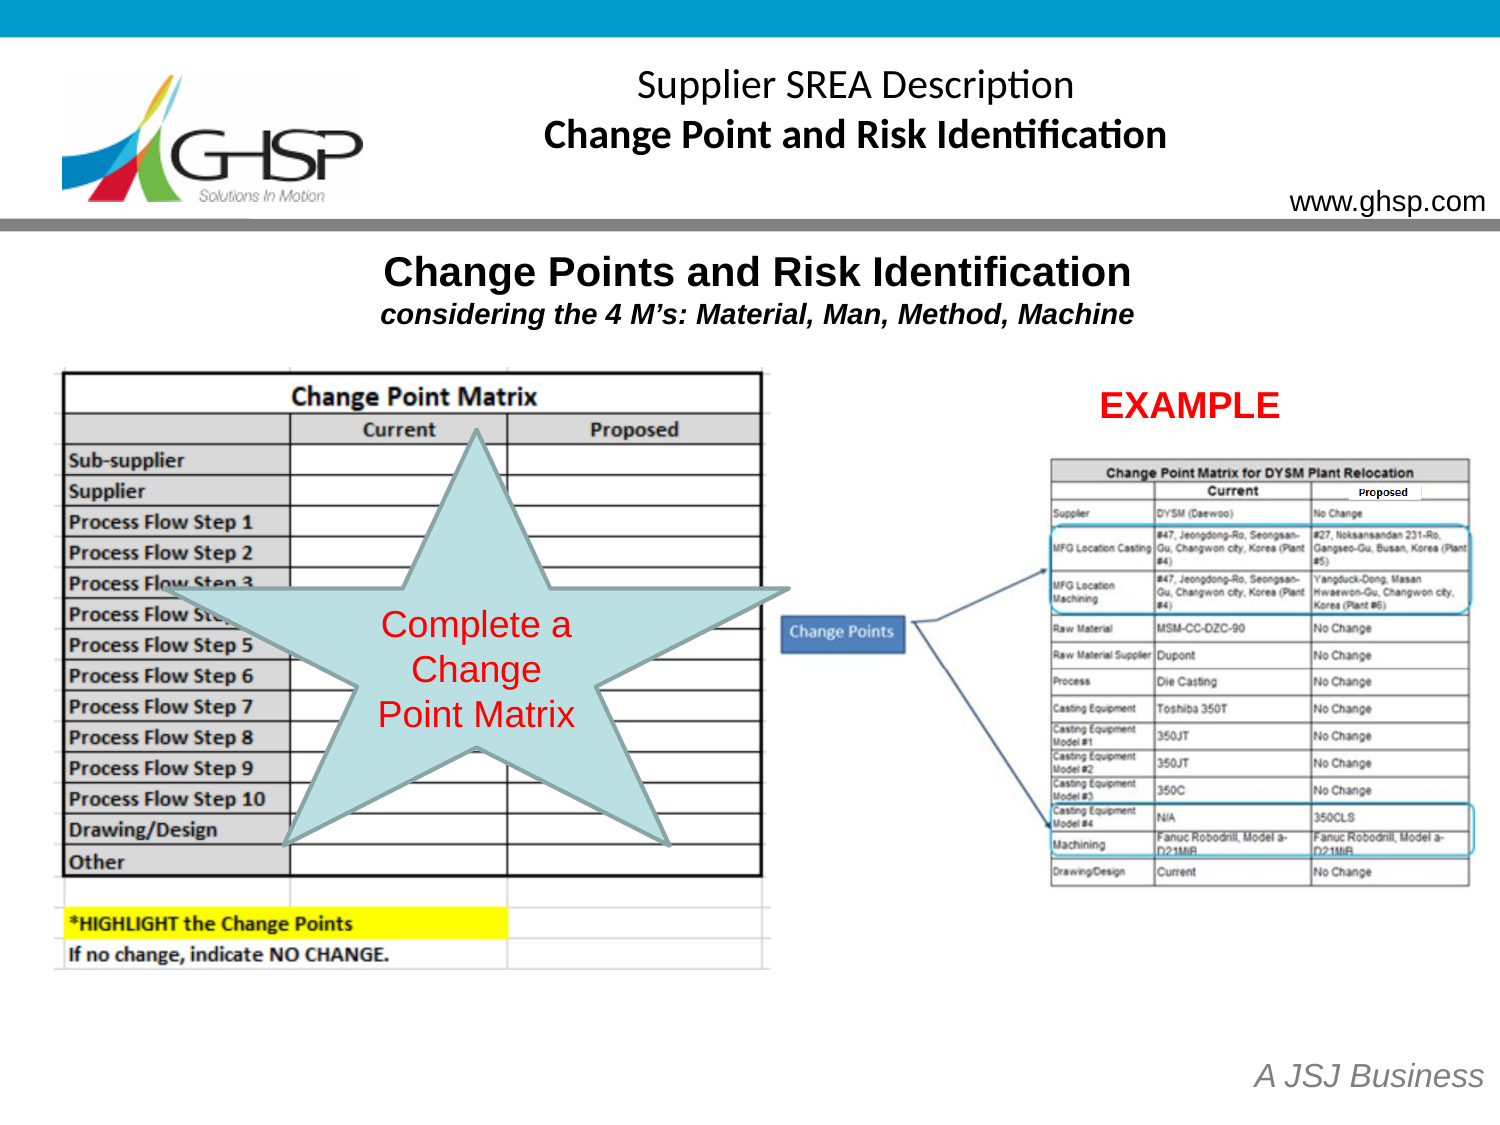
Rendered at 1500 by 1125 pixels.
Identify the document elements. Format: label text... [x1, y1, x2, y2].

picture [54, 366, 1483, 970]
title Change Points and Risk Identification considering the 4 M’s: Material, Man, Method, Machine [145, 237, 1371, 338]
picture [62, 74, 363, 202]
text_box Supplier SREA Description Change Point and Risk Identification [412, 49, 1300, 165]
text_box EXAMPLE [948, 373, 1432, 434]
